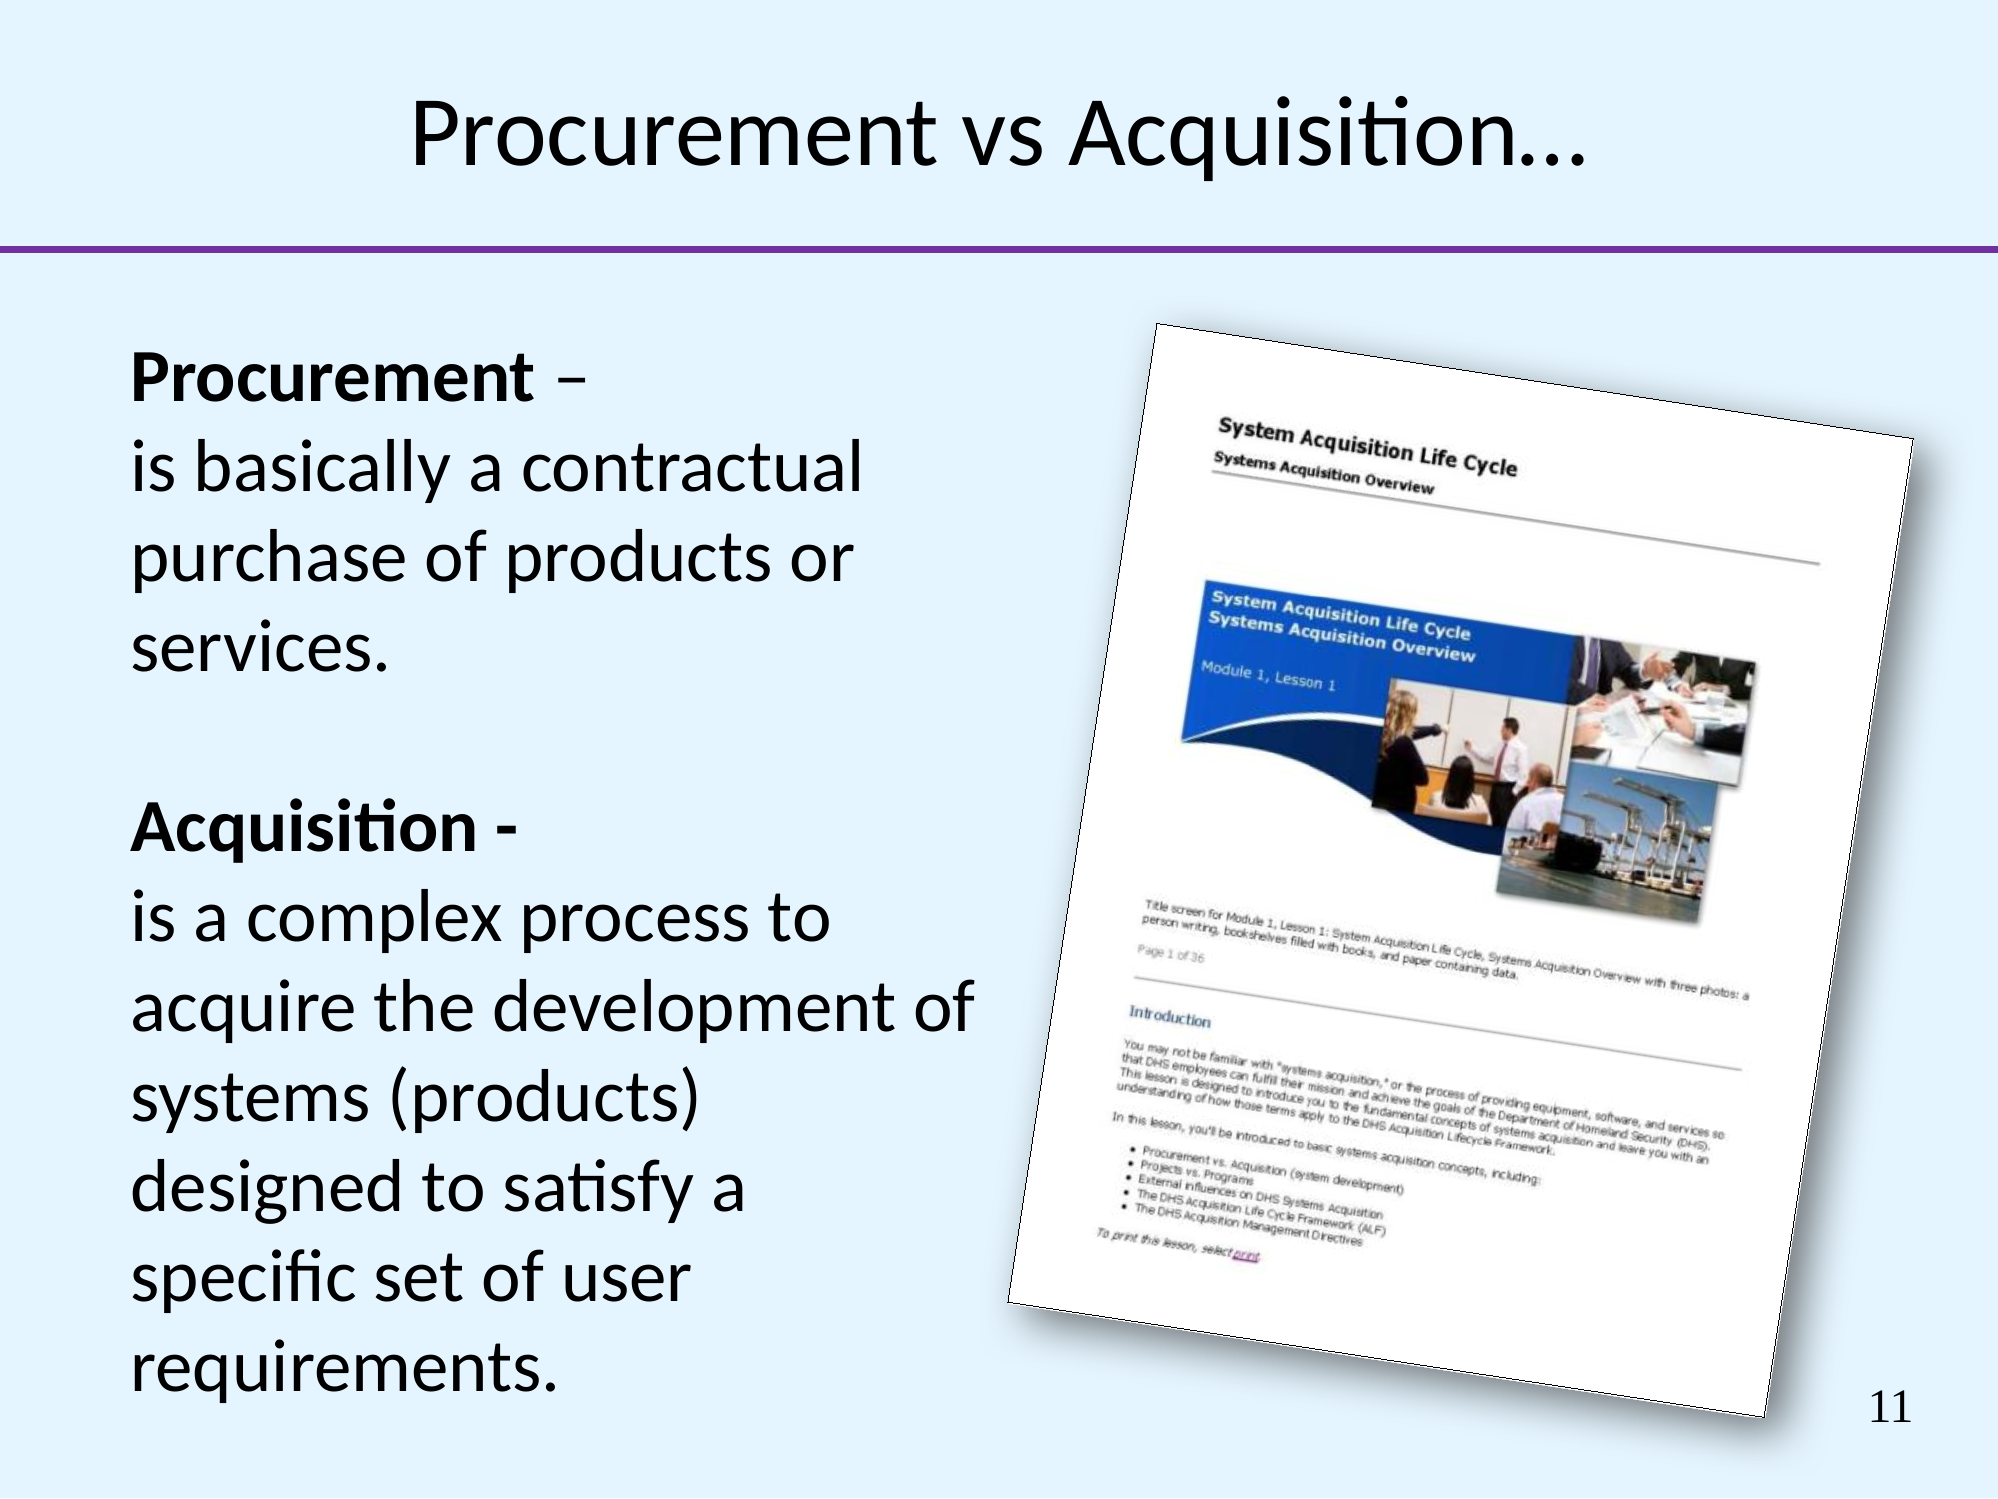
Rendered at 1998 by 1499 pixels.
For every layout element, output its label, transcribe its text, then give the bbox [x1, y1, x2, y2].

slide_number 11 [1833, 1346, 1948, 1460]
text_box Procurement – is basically a contractual purchase of products or services. Acquisition - is a complex process to acquire the development of systems (products) designed to satisfy a specific set of user requirements. [110, 316, 999, 1417]
picture [1009, 325, 1913, 1417]
title Procurement vs Acquisition… [0, 0, 1998, 246]
